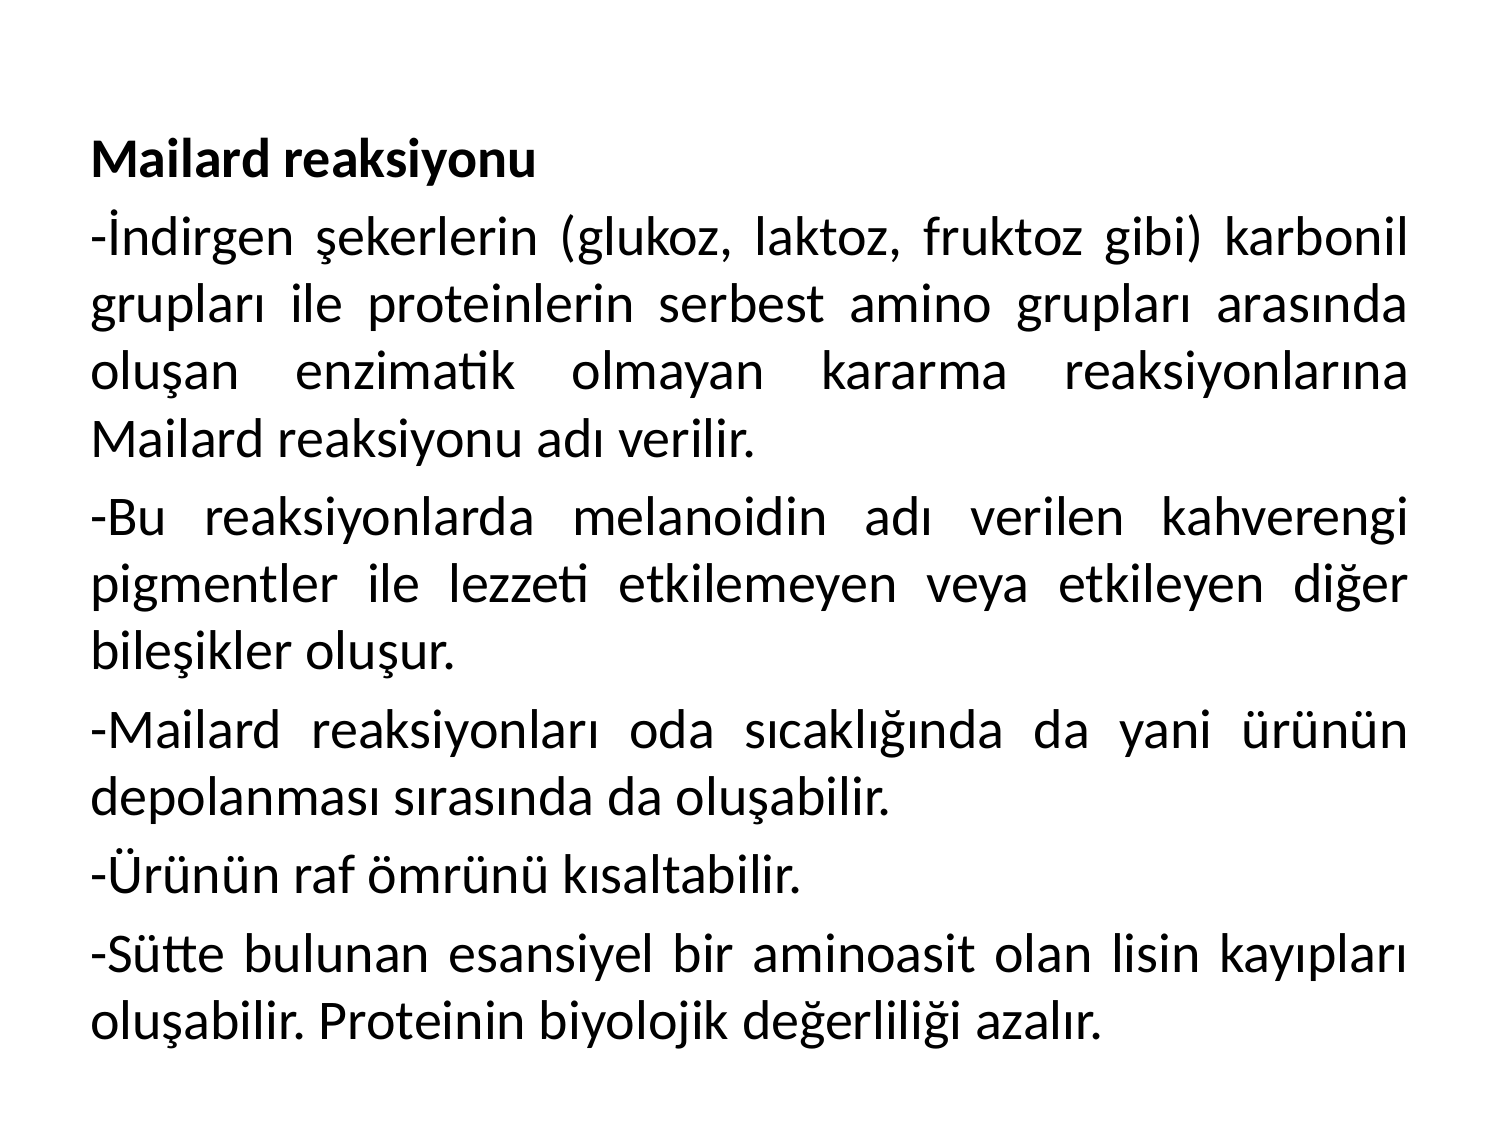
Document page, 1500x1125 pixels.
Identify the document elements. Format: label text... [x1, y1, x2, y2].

list Mailard reaksiyonu -İndirgen şekerlerin (glukoz, laktoz, fruktoz gibi) karbonil grupları ile proteinlerin serbest amino grupları arasında oluşan enzimatik olmayan kararma reaksiyonlarına Mailard reaksiyonu adı verilir. -Bu reaksiyonlarda melanoidin adı verilen kahverengi pigmentler ile lezzeti etkilemeyen veya etkileyen diğer bileşikler oluşur. -Mailard reaksiyonları oda sıcaklığında da yani ürünün depolanması sırasında da oluşabilir. -Ürünün raf ömrünü kısaltabilir. -Sütte bulunan esansiyel bir aminoasit olan lisin kayıpları oluşabilir. Proteinin biyolojik değerliliği azalır. [75, 113, 1425, 1059]
